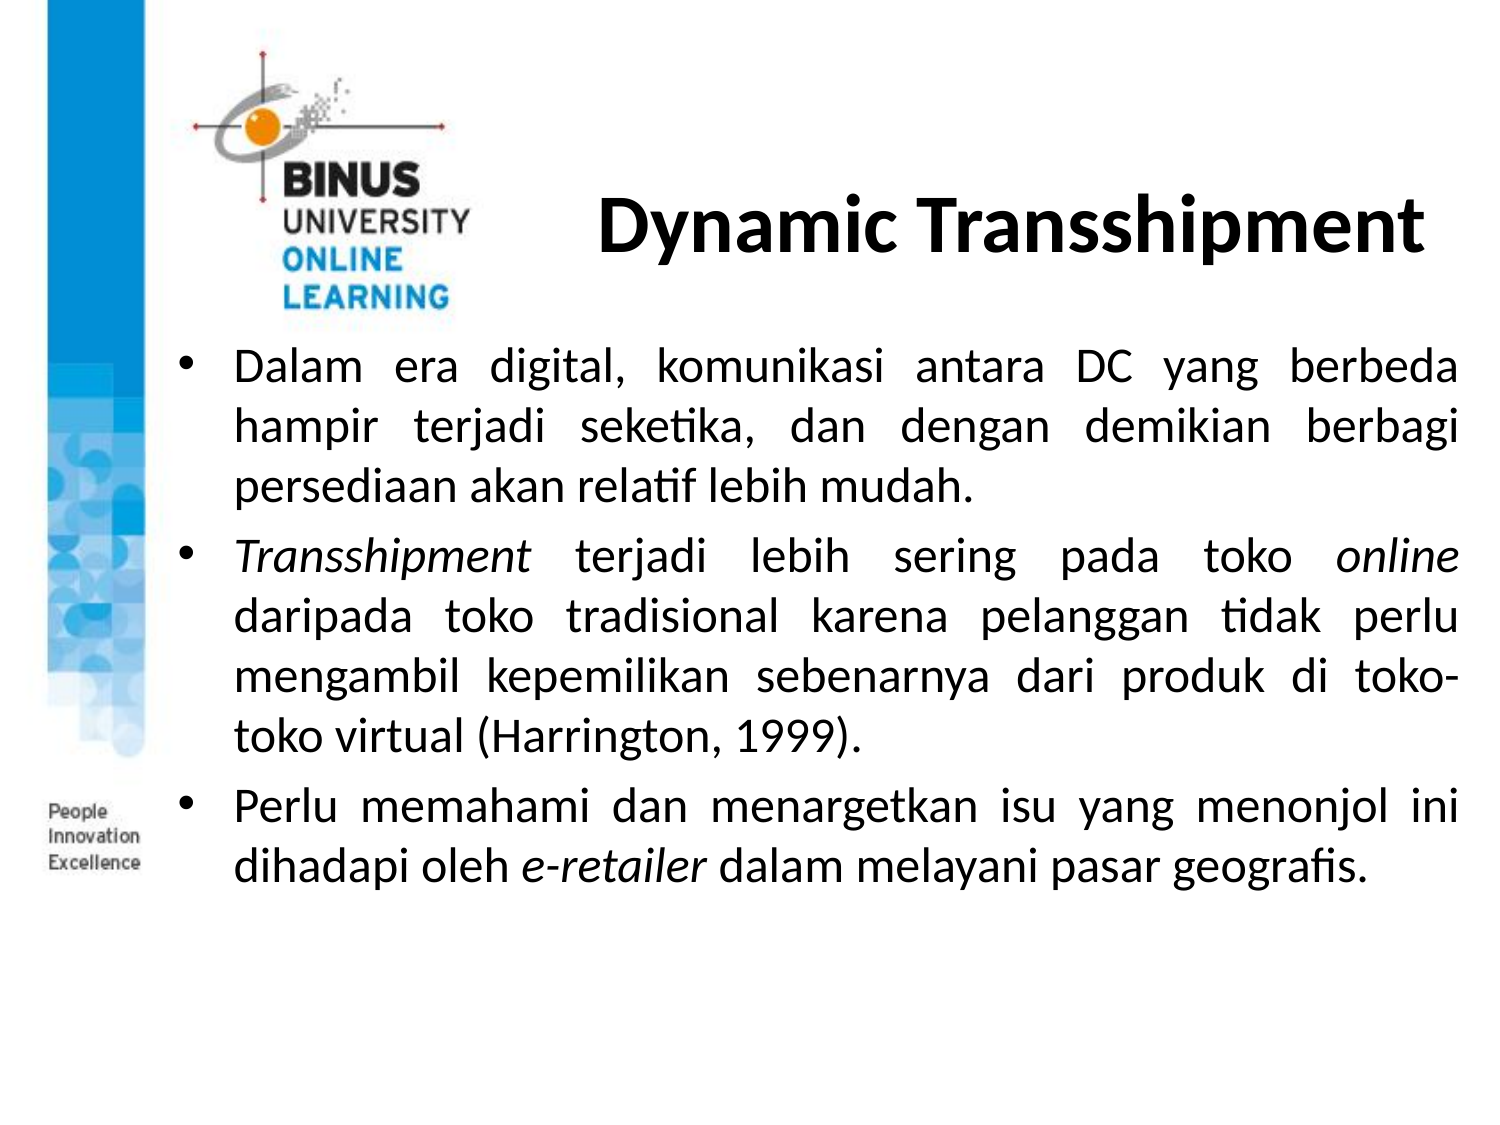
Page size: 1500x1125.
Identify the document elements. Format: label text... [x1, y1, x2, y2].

list Dalam era digital, komunikasi antara DC yang berbeda hampir terjadi seketika, dan dengan demikian berbagi persediaan akan relatif lebih mudah. Transshipment terjadi lebih sering pada toko online daripada toko tradisional karena pelanggan tidak perlu mengambil kepemilikan sebenarnya dari produk di toko-toko virtual (Harrington, 1999). Perlu memahami dan menargetkan isu yang menonjol ini dihadapi oleh e-retailer dalam melayani pasar geografis. [162, 324, 1475, 1025]
title Dynamic Transshipment [549, 125, 1475, 313]
picture [0, 0, 1500, 1125]
